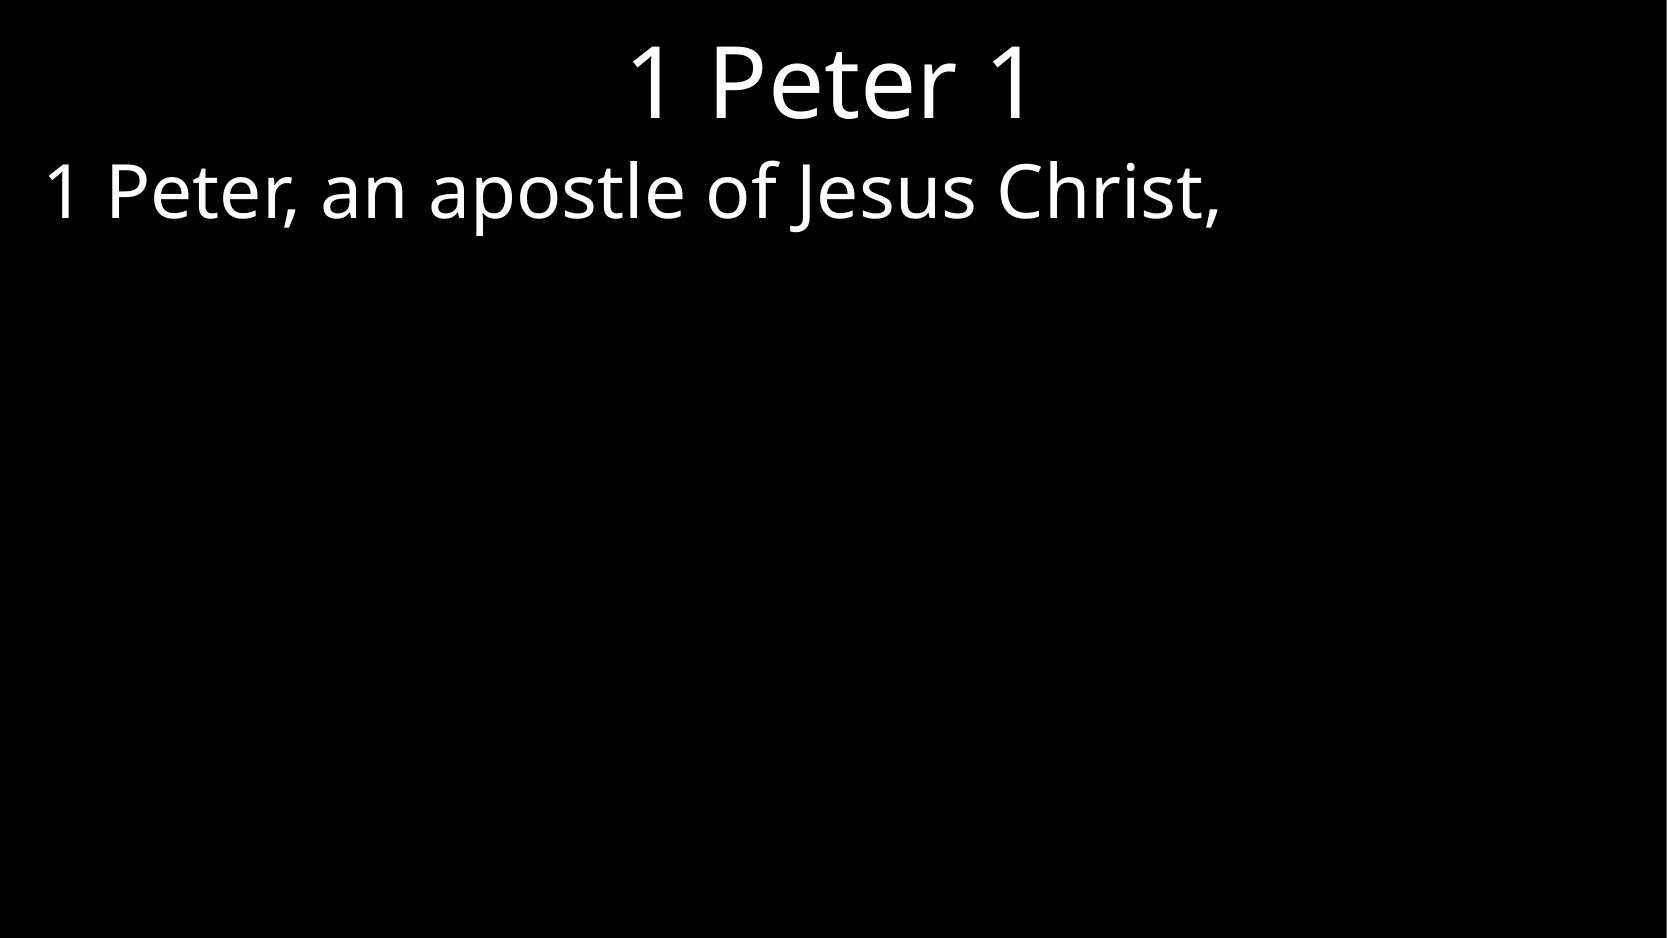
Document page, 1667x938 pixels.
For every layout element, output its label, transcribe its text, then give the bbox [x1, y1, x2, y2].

title 1 Peter 1 [27, 20, 1640, 136]
list 1 Peter, an apostle of Jesus Christ, [27, 145, 1640, 907]
